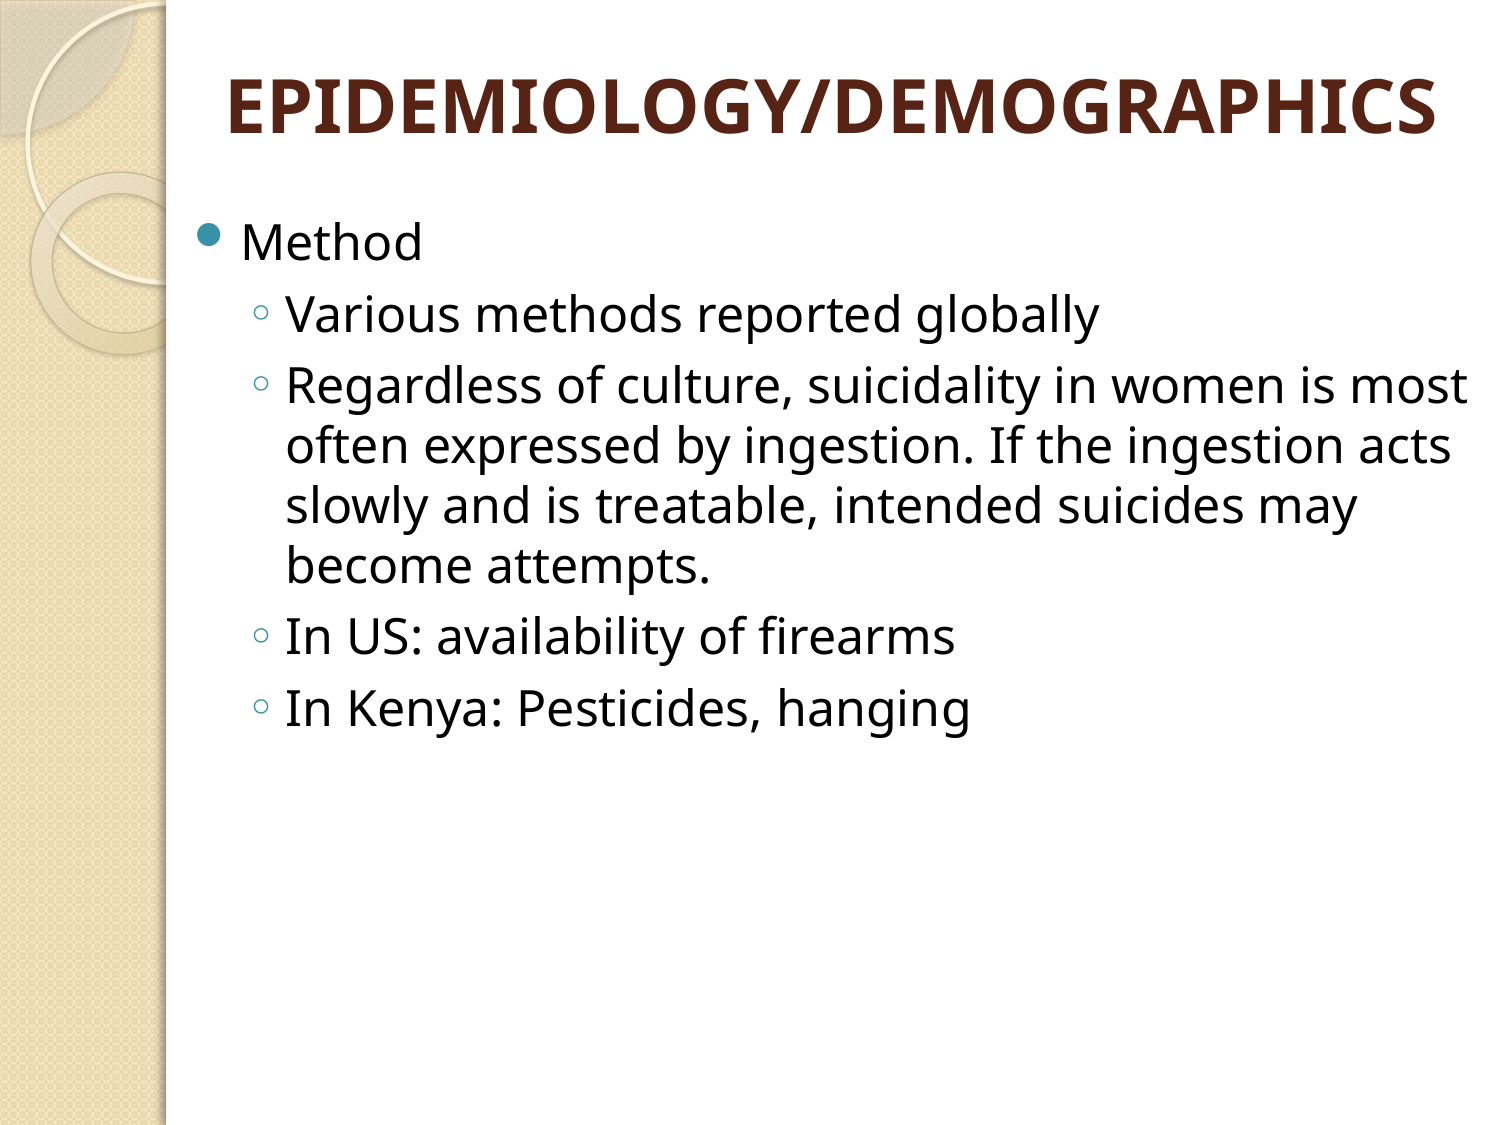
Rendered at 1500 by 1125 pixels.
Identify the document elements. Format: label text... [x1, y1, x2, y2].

title EPIDEMIOLOGY/DEMOGRAPHICS [182, 9, 1500, 198]
list Method Various methods reported globally Regardless of culture, suicidality in women is most often expressed by ingestion. If the ingestion acts slowly and is treatable, intended suicides may become attempts. In US: availability of firearms In Kenya: Pesticides, hanging [165, 203, 1500, 1125]
